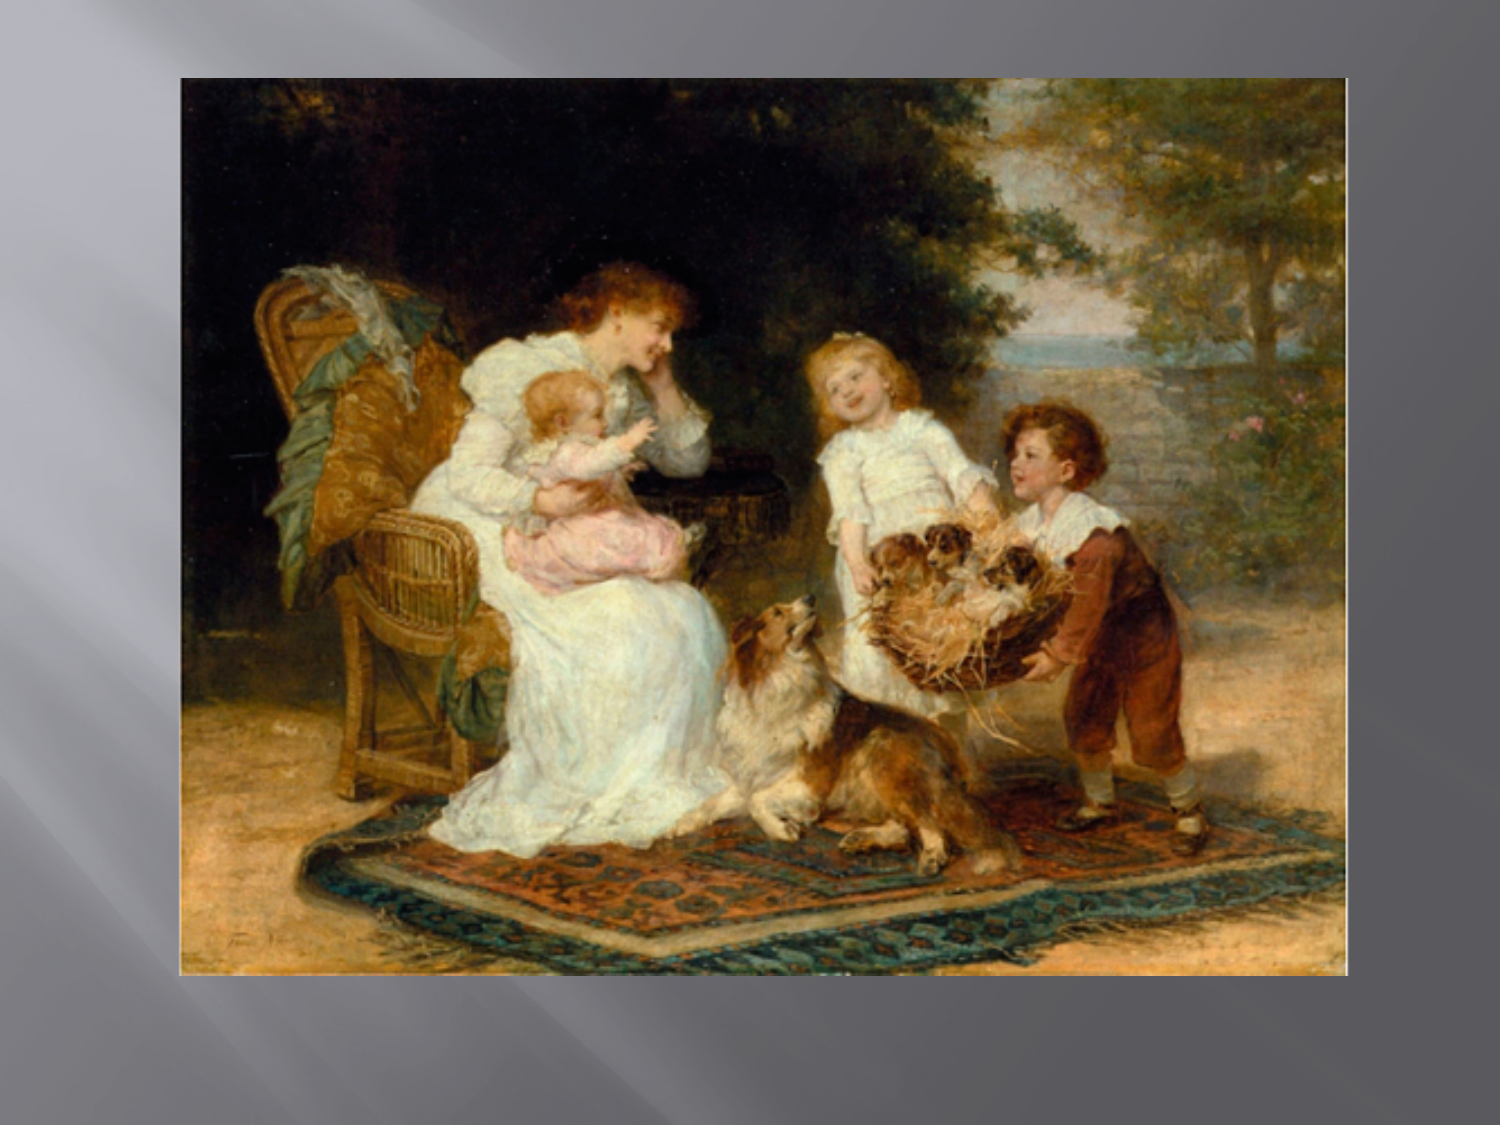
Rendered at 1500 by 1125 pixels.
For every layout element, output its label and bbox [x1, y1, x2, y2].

picture [34, 77, 1472, 977]
